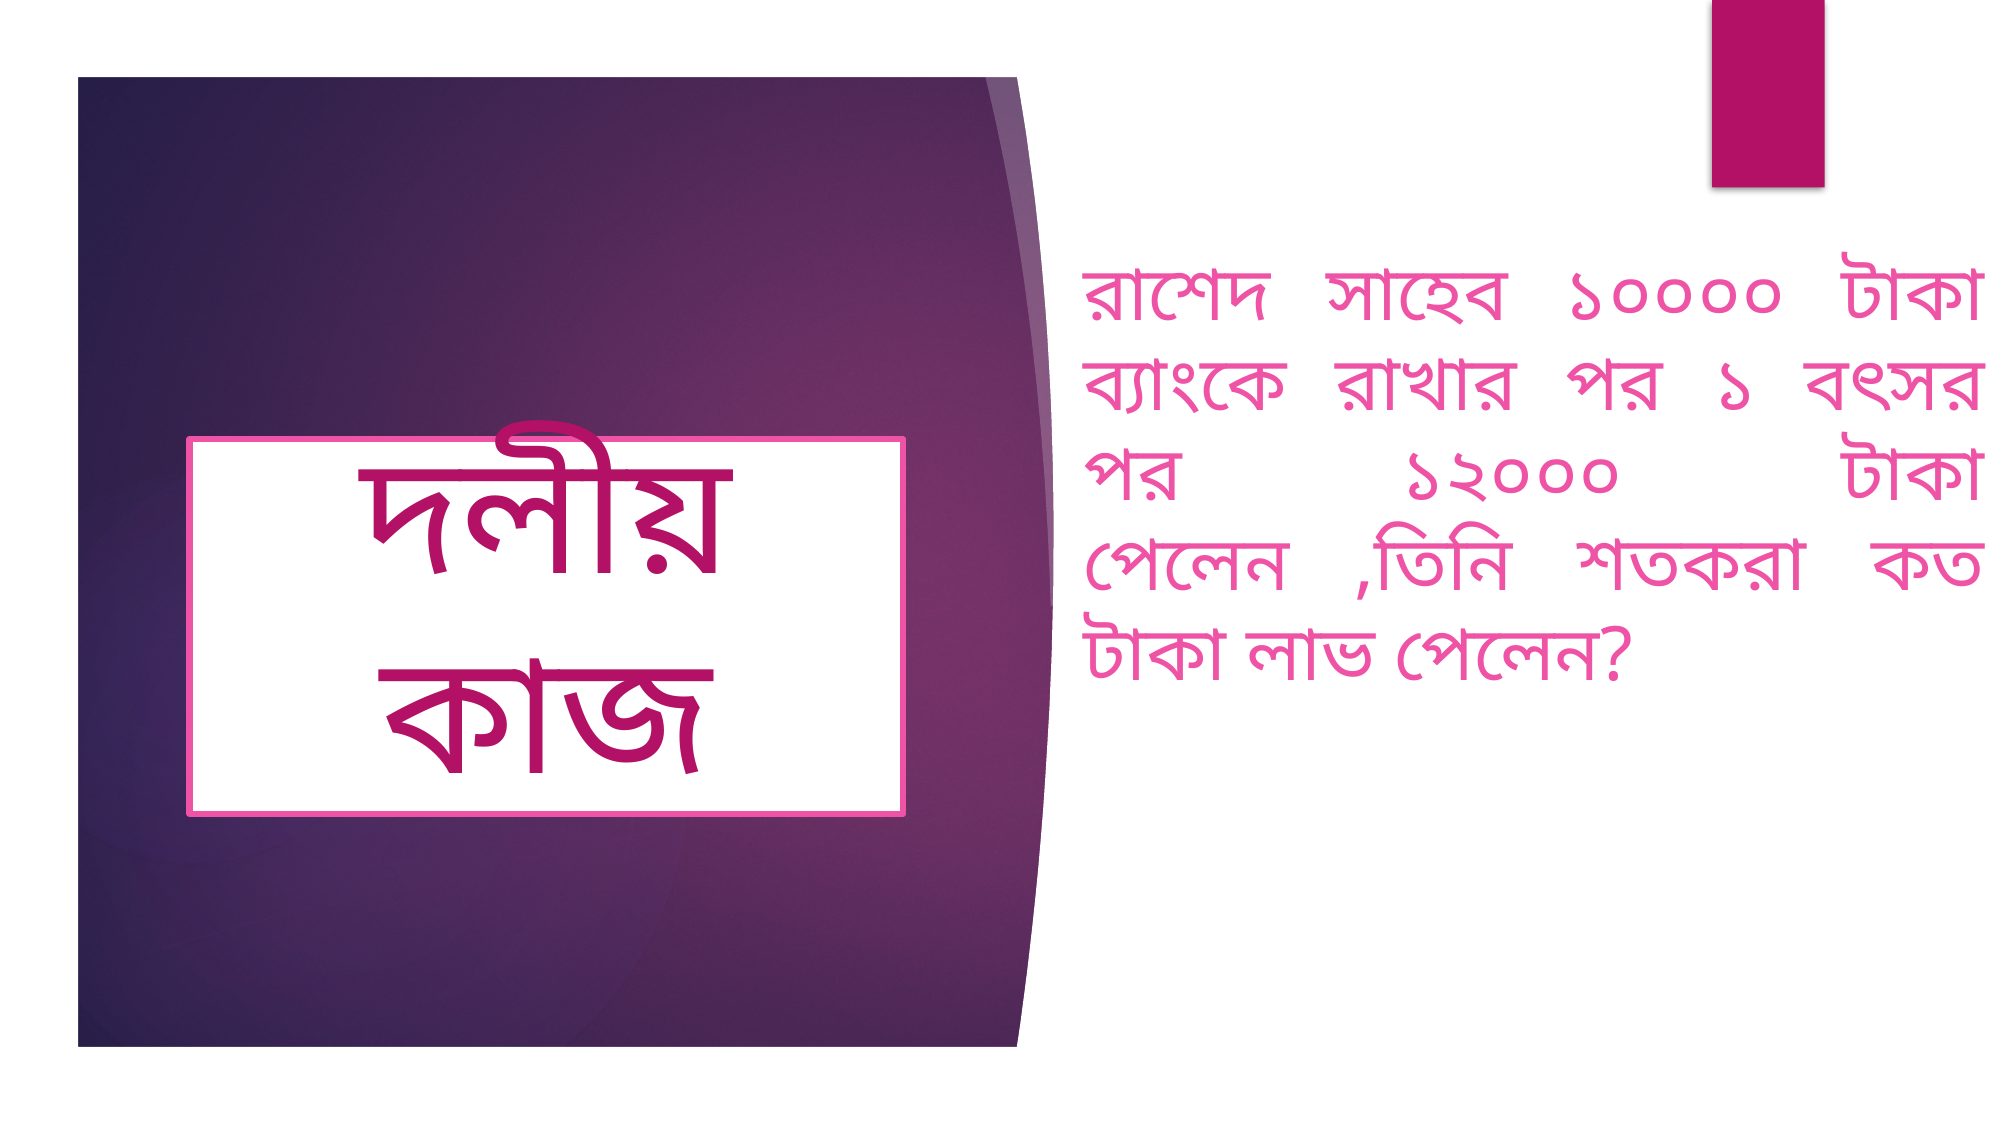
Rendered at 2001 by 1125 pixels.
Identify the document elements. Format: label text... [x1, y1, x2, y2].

list রাশেদ সাহেব ১০০০০ টাকা ব্যাংকে রাখার পর ১ বৎসর পর ১২০০০ টাকা পেলেন ,তিনি শতকরা কত টাকা লাভ পেলেন? [1068, 199, 2000, 853]
title দলীয় কাজ [188, 438, 905, 815]
